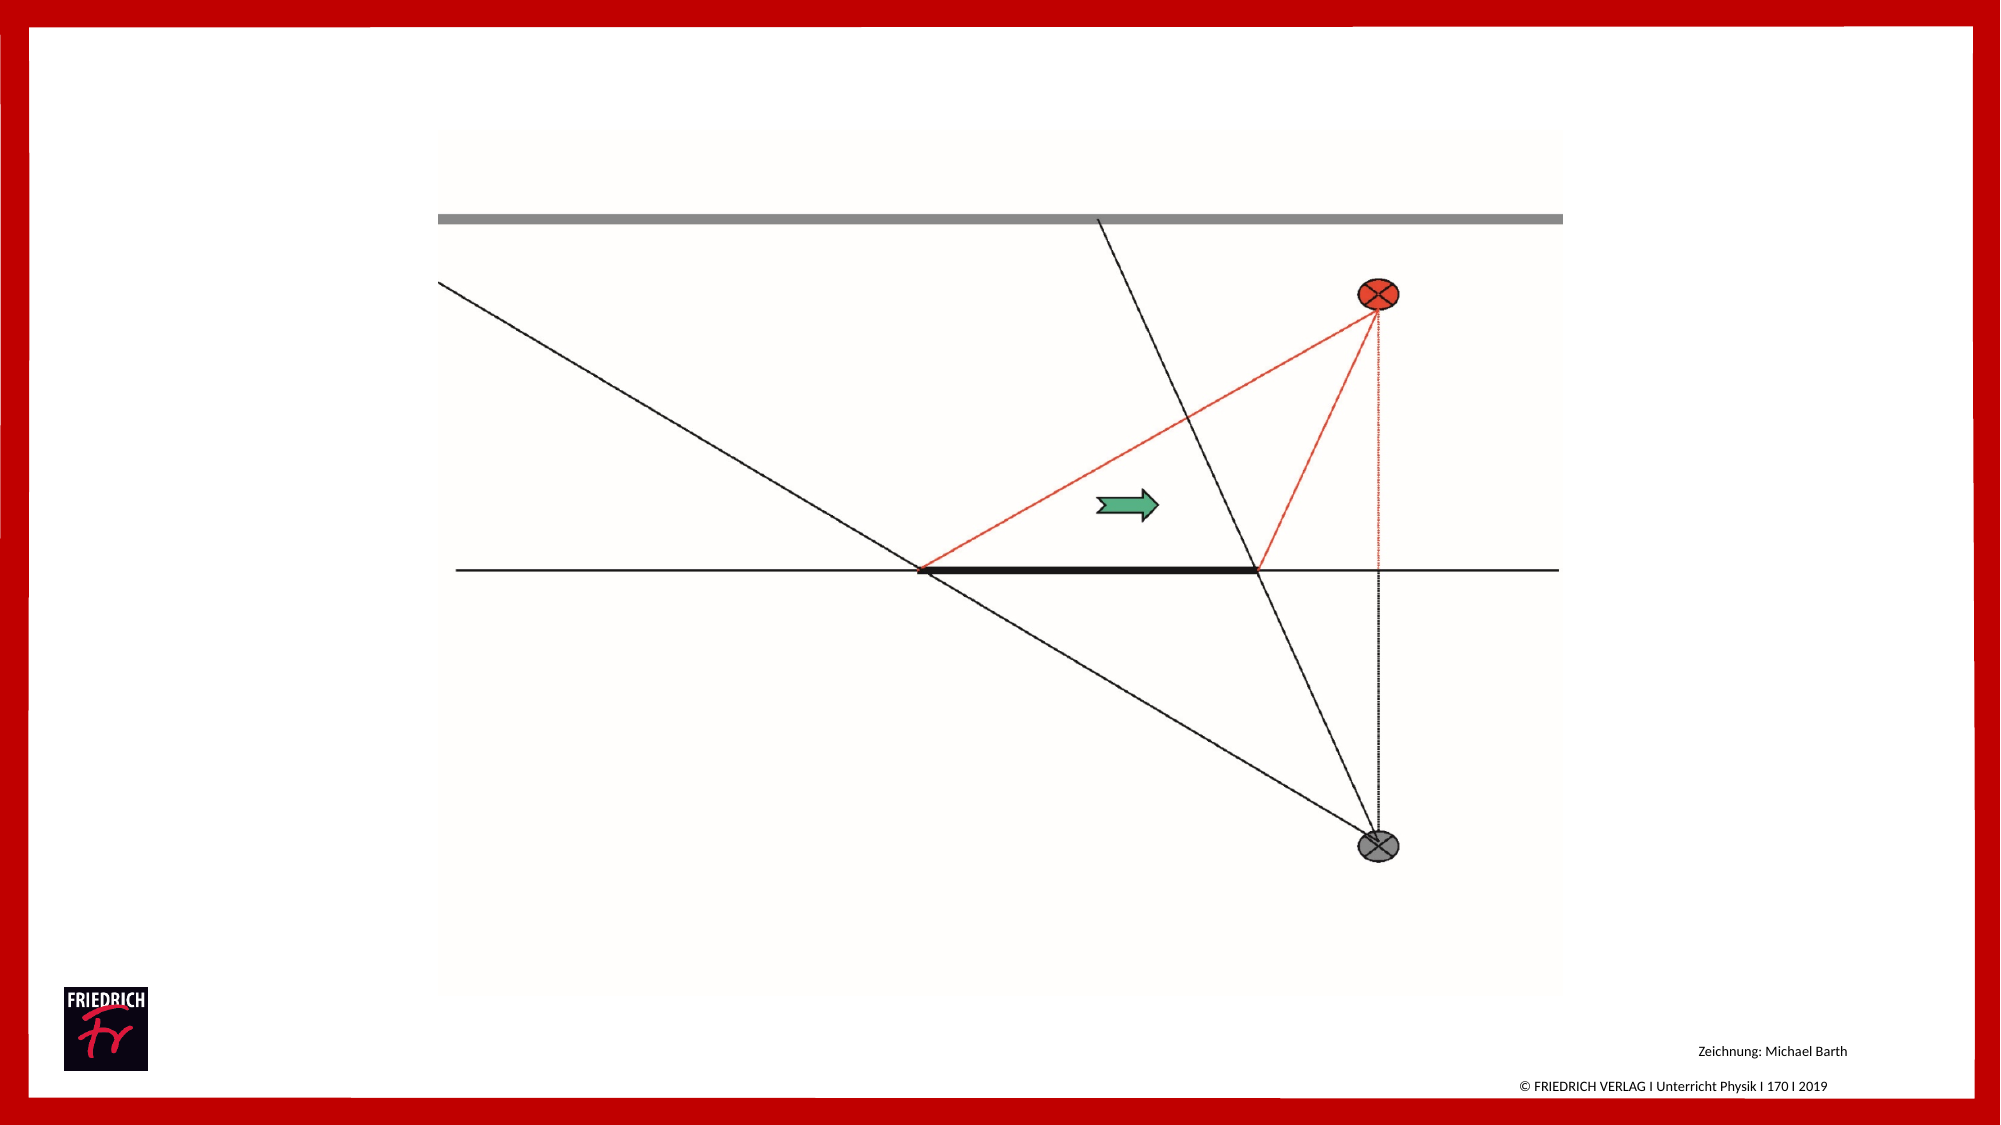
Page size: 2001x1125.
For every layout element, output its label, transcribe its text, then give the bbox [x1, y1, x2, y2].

picture [438, 0, 1563, 1125]
text_box Zeichnung: Michael Barth [1683, 1031, 1890, 1077]
text_box [1433, 11, 1991, 1114]
text_box [12, 11, 566, 1114]
text_box © FRIEDRICH VERLAG I Unterricht Physik I 170 I 2019 [1504, 1036, 1980, 1112]
picture [64, 987, 148, 1071]
